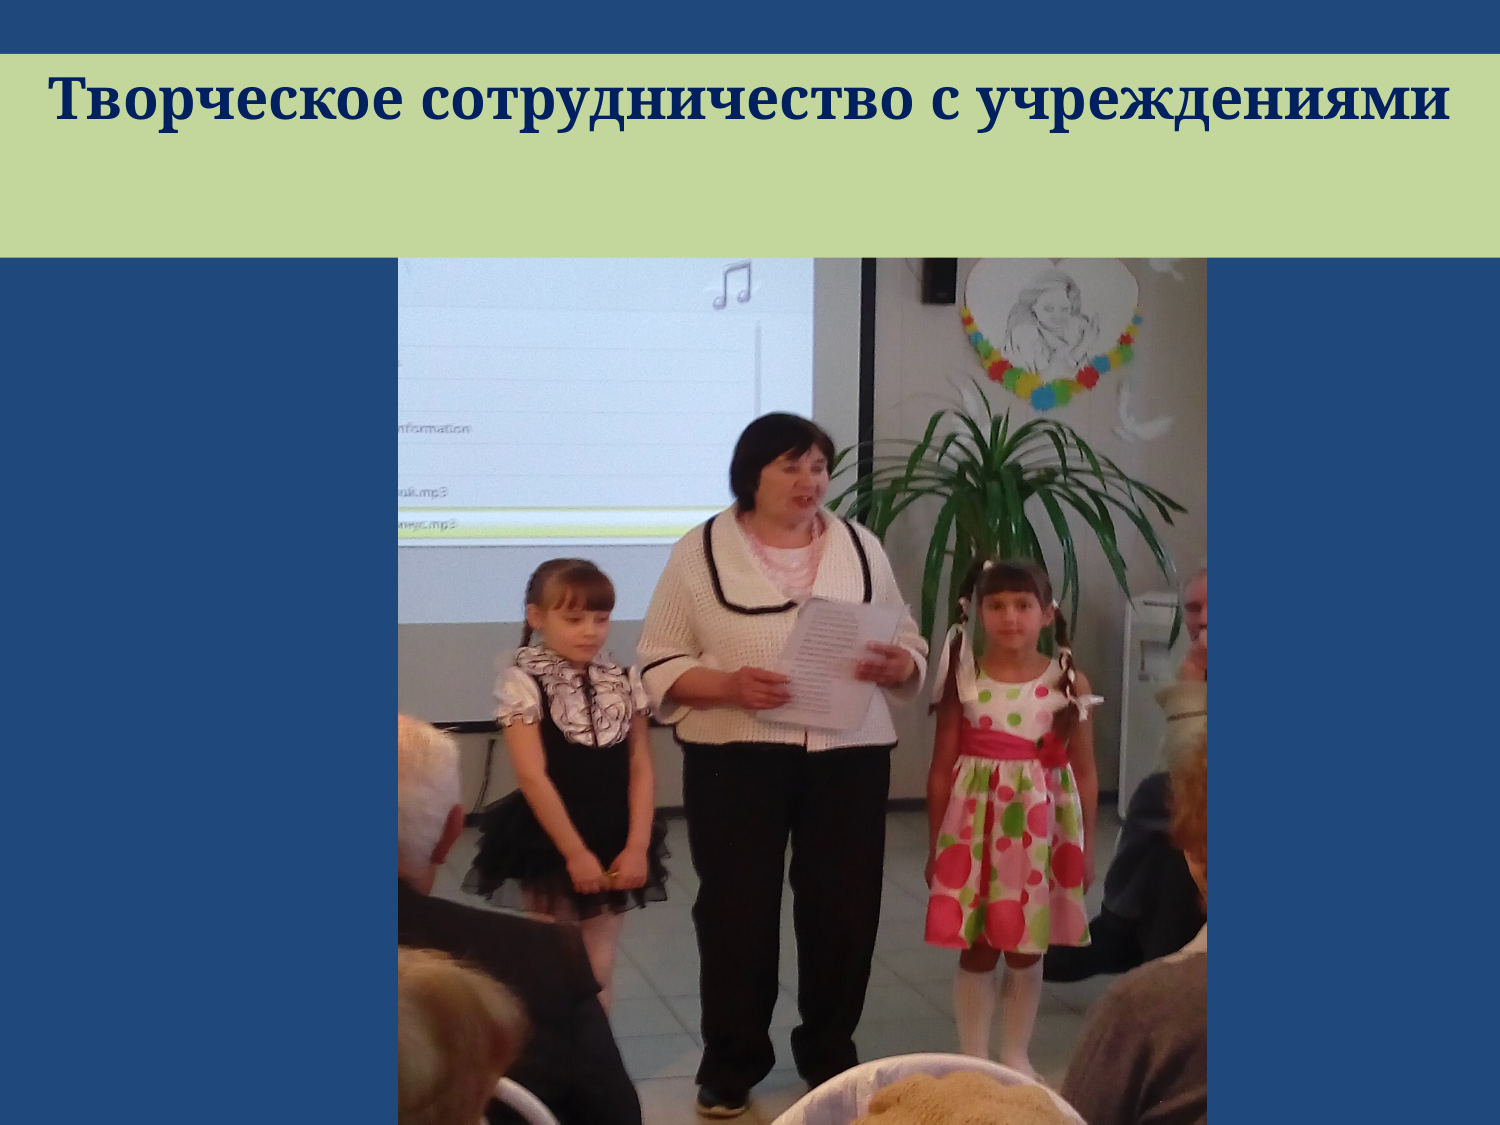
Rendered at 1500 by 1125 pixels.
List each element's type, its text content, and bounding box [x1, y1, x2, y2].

picture [398, 163, 1208, 1125]
text_box Творческое сотрудничество с учреждениями [0, 53, 1500, 258]
